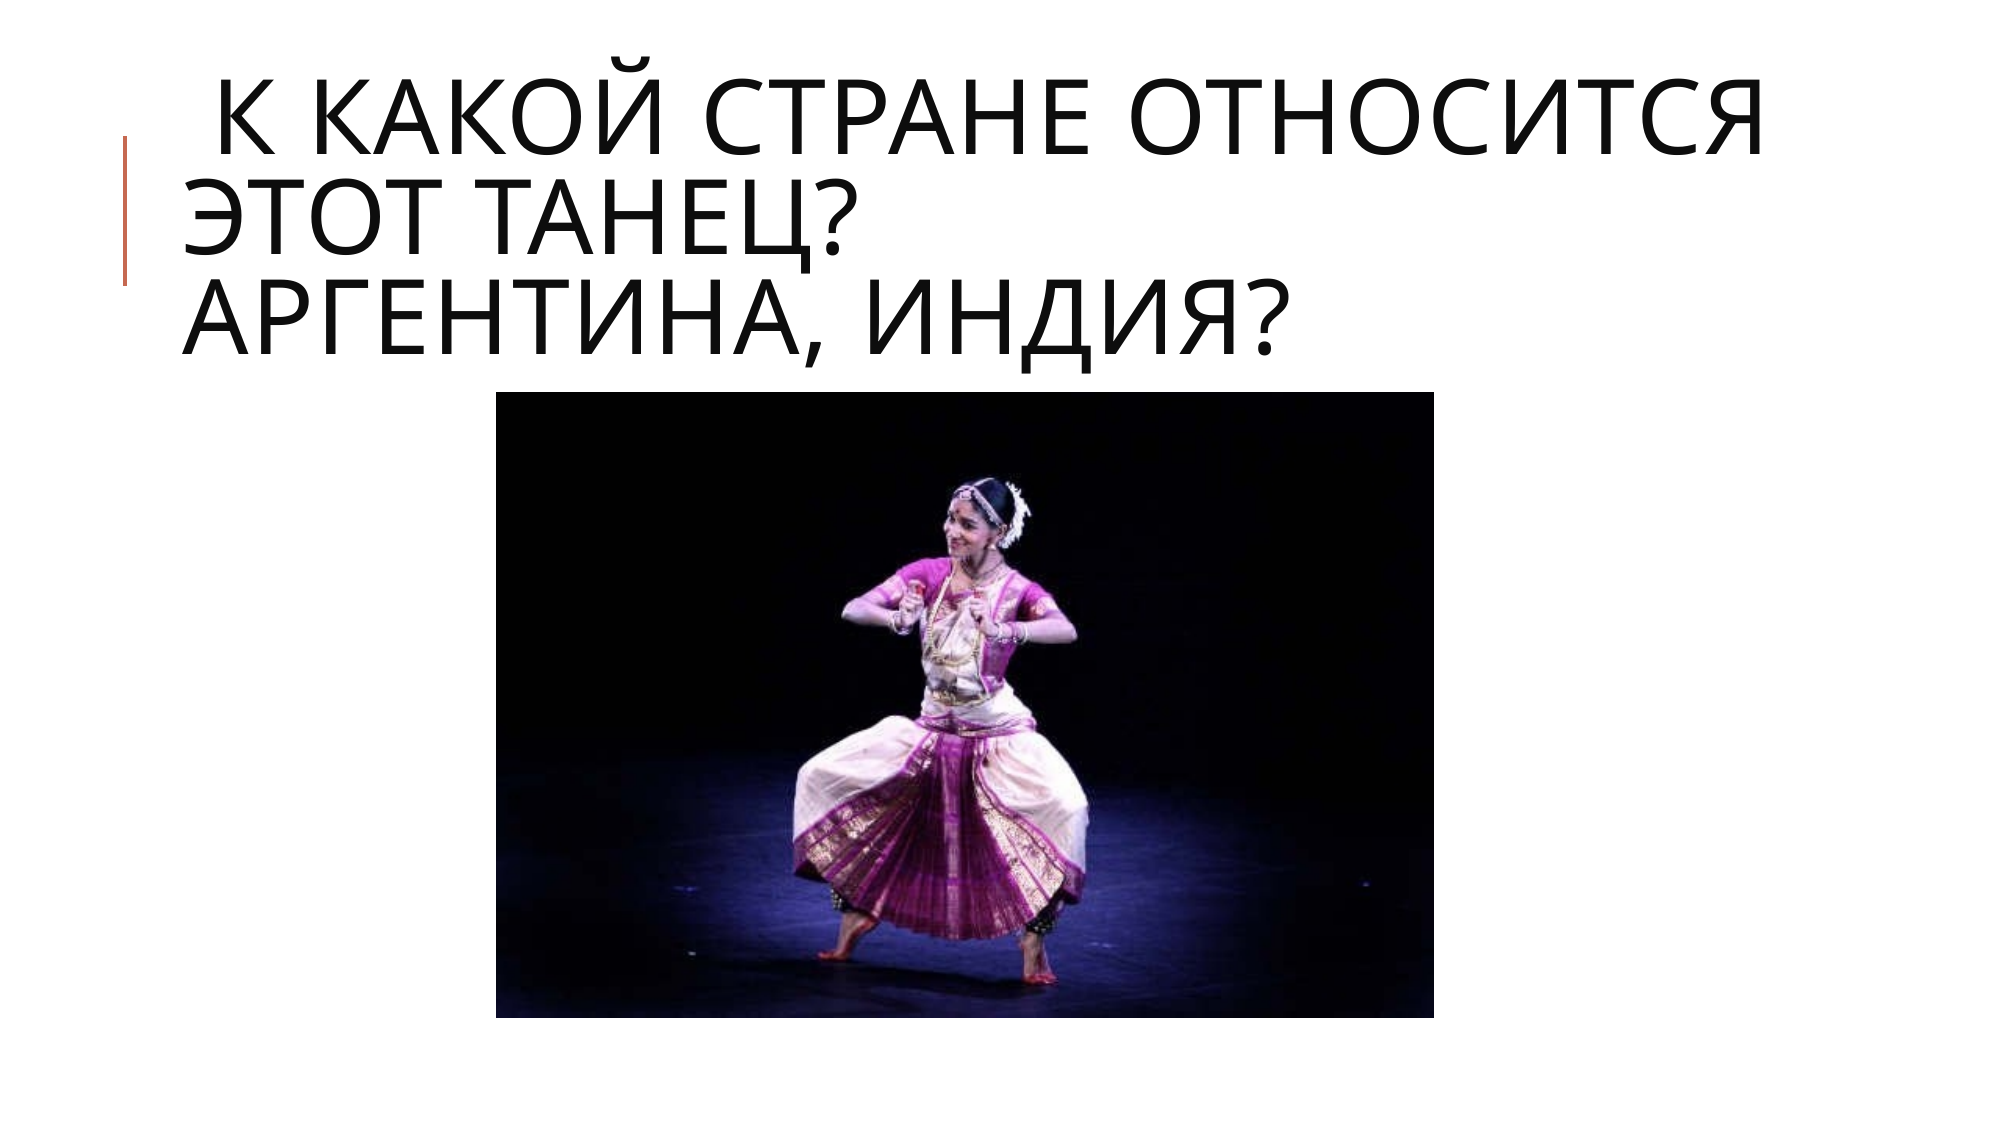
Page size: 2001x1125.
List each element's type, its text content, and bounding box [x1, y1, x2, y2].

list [496, 392, 1435, 1018]
title к какой стране относится этот танец? Аргентина, Индия? [167, 55, 1801, 393]
